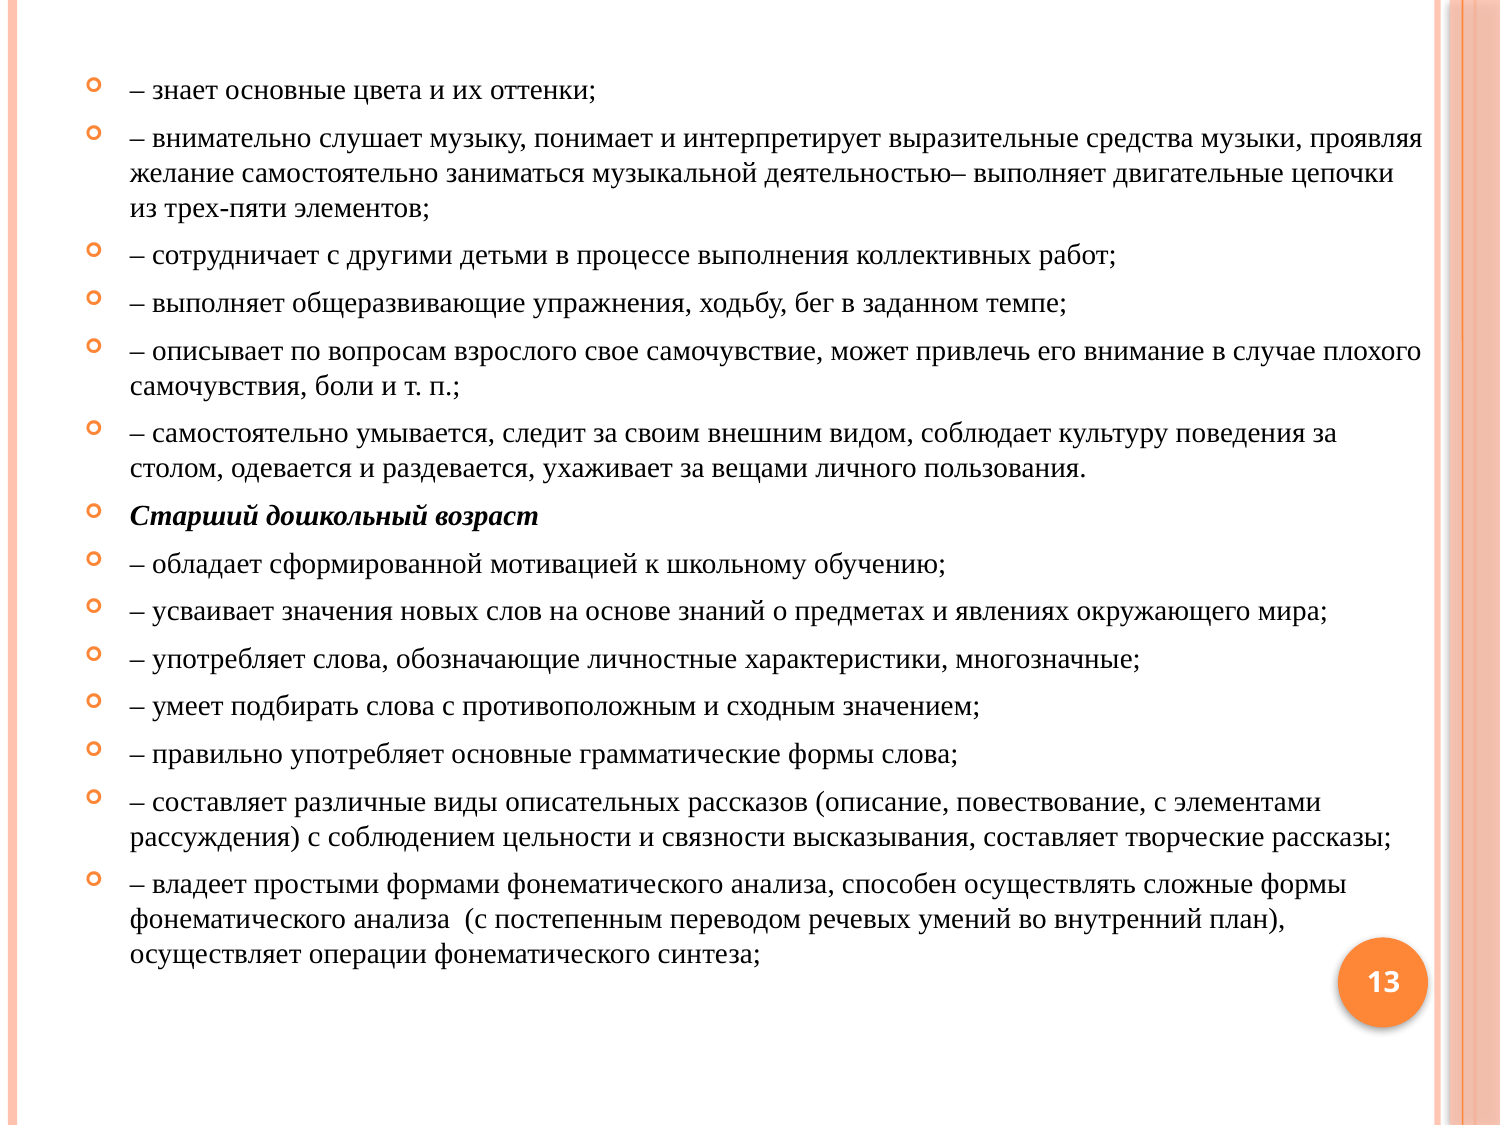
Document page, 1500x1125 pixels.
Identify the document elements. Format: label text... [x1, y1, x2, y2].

slide_number 13 [1333, 940, 1434, 1027]
list – знает основные цвета и их оттенки; – внимательно слушает музыку, понимает и интерпретирует выразительные средства музыки, проявляя желание самостоятельно заниматься музыкальной деятельностью– выполняет двигательные цепочки из трех-пяти элементов; – сотрудничает с другими детьми в процессе выполнения коллективных работ; – выполняет общеразвивающие упражнения, ходьбу, бег в заданном темпе; – описывает по вопросам взрослого свое самочувствие, может привлечь его внимание в случае плохого самочувствия, боли и т. п.; – самостоятельно умывается, следит за своим внешним видом, соблюдает культуру поведения за столом, одевается и раздевается, ухаживает за вещами личного пользования. Старший дошкольный возраст – обладает сформированной мотивацией к школьному обучению; – усваивает значения новых слов на основе знаний о предметах и явлениях окружающего мира; – употребляет слова, обозначающие личностные характеристики, многозначные; – умеет подбирать слова с противоположным и сходным значением; – правильно употребляет основные грамматические формы слова; – составляет различные виды описательных рассказов (описание, повествование, с элементами рассуждения) с соблюдением цельности и связности высказывания, составляет творческие рассказы; – владеет простыми формами фонематического анализа, способен осуществлять сложные формы фонематического анализа (с постепенным переводом речевых умений во внутренний план), осуществляет операции фонематического синтеза; [70, 63, 1442, 1067]
